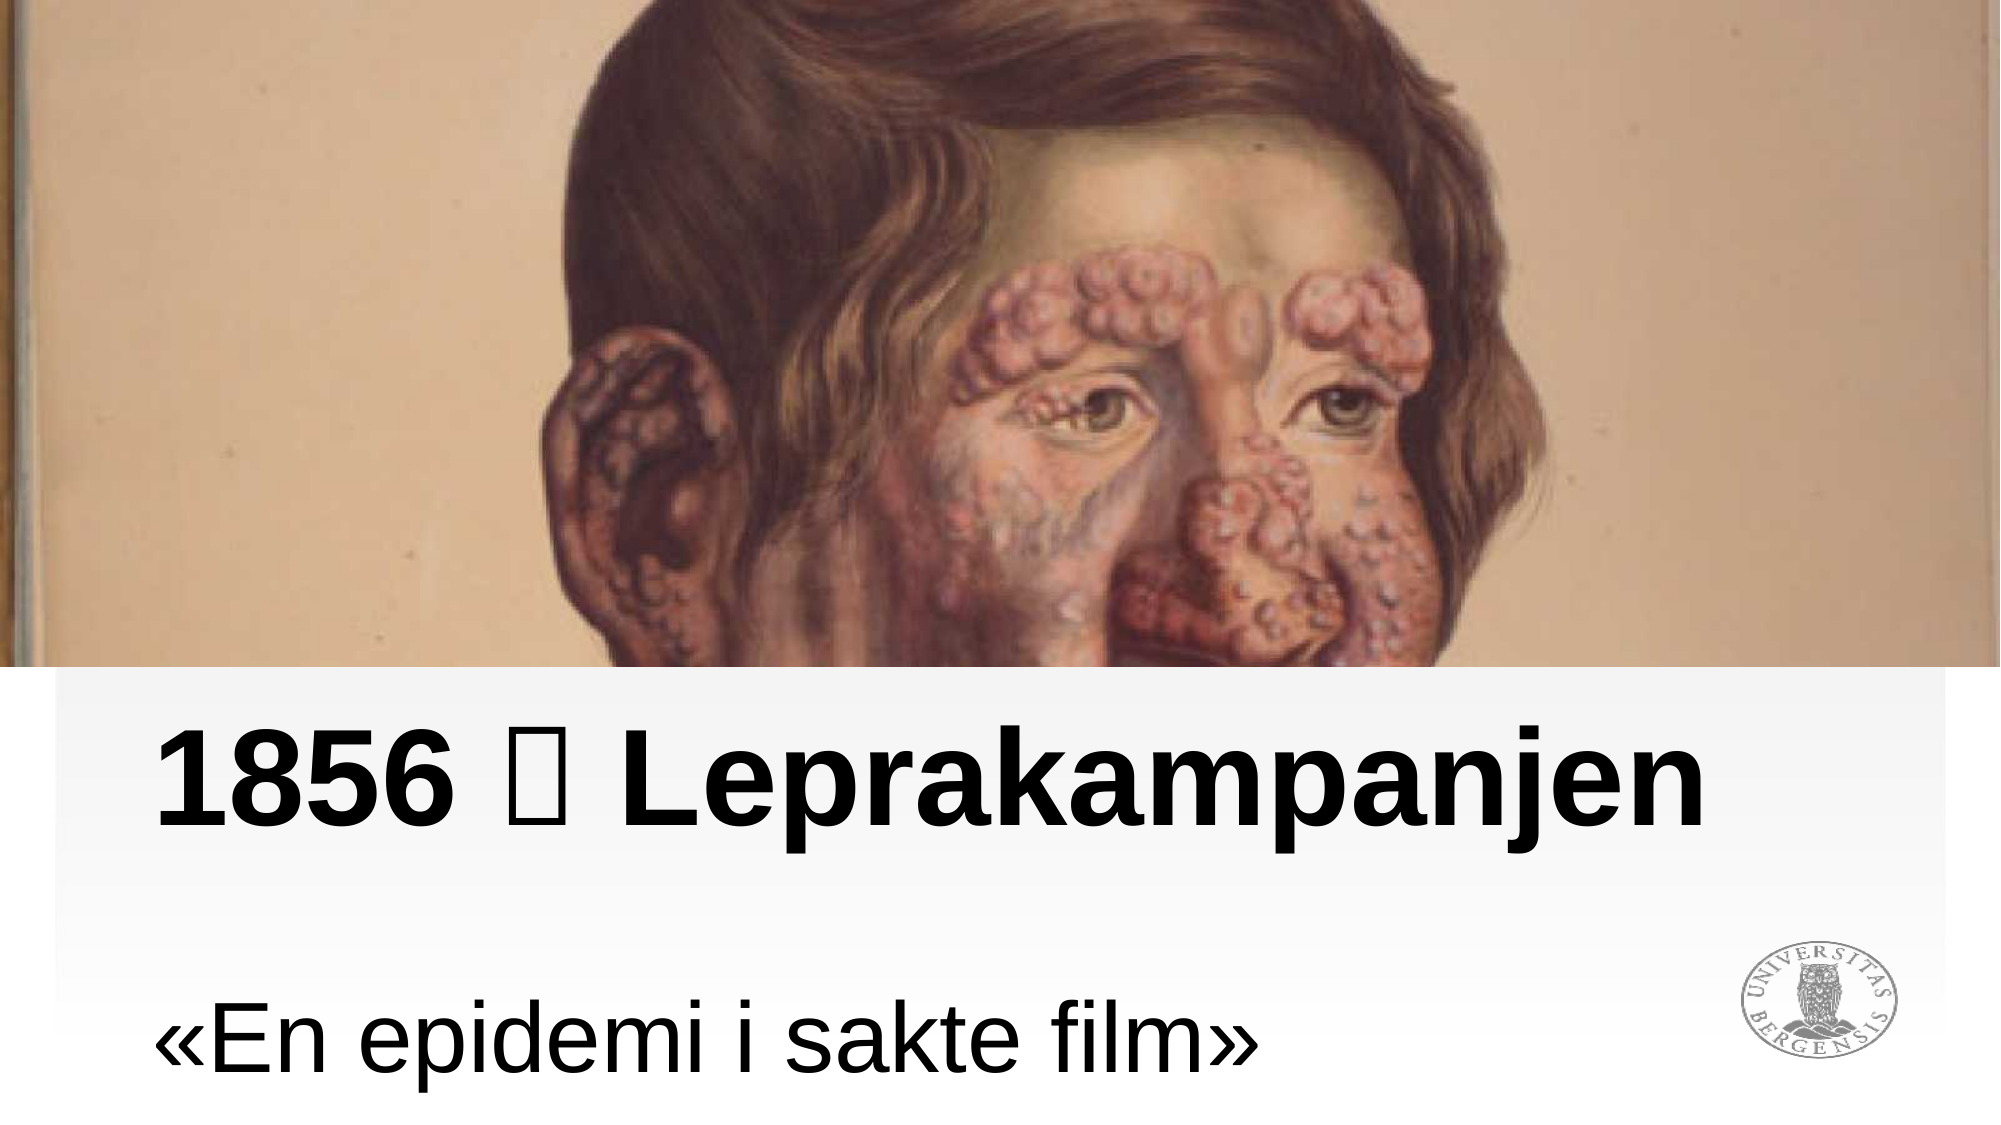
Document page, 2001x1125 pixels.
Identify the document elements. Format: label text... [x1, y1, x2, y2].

text_box 1856  Leprakampanjen «En epidemi i sakte film» [137, 680, 1726, 1101]
picture [0, 0, 2001, 1125]
